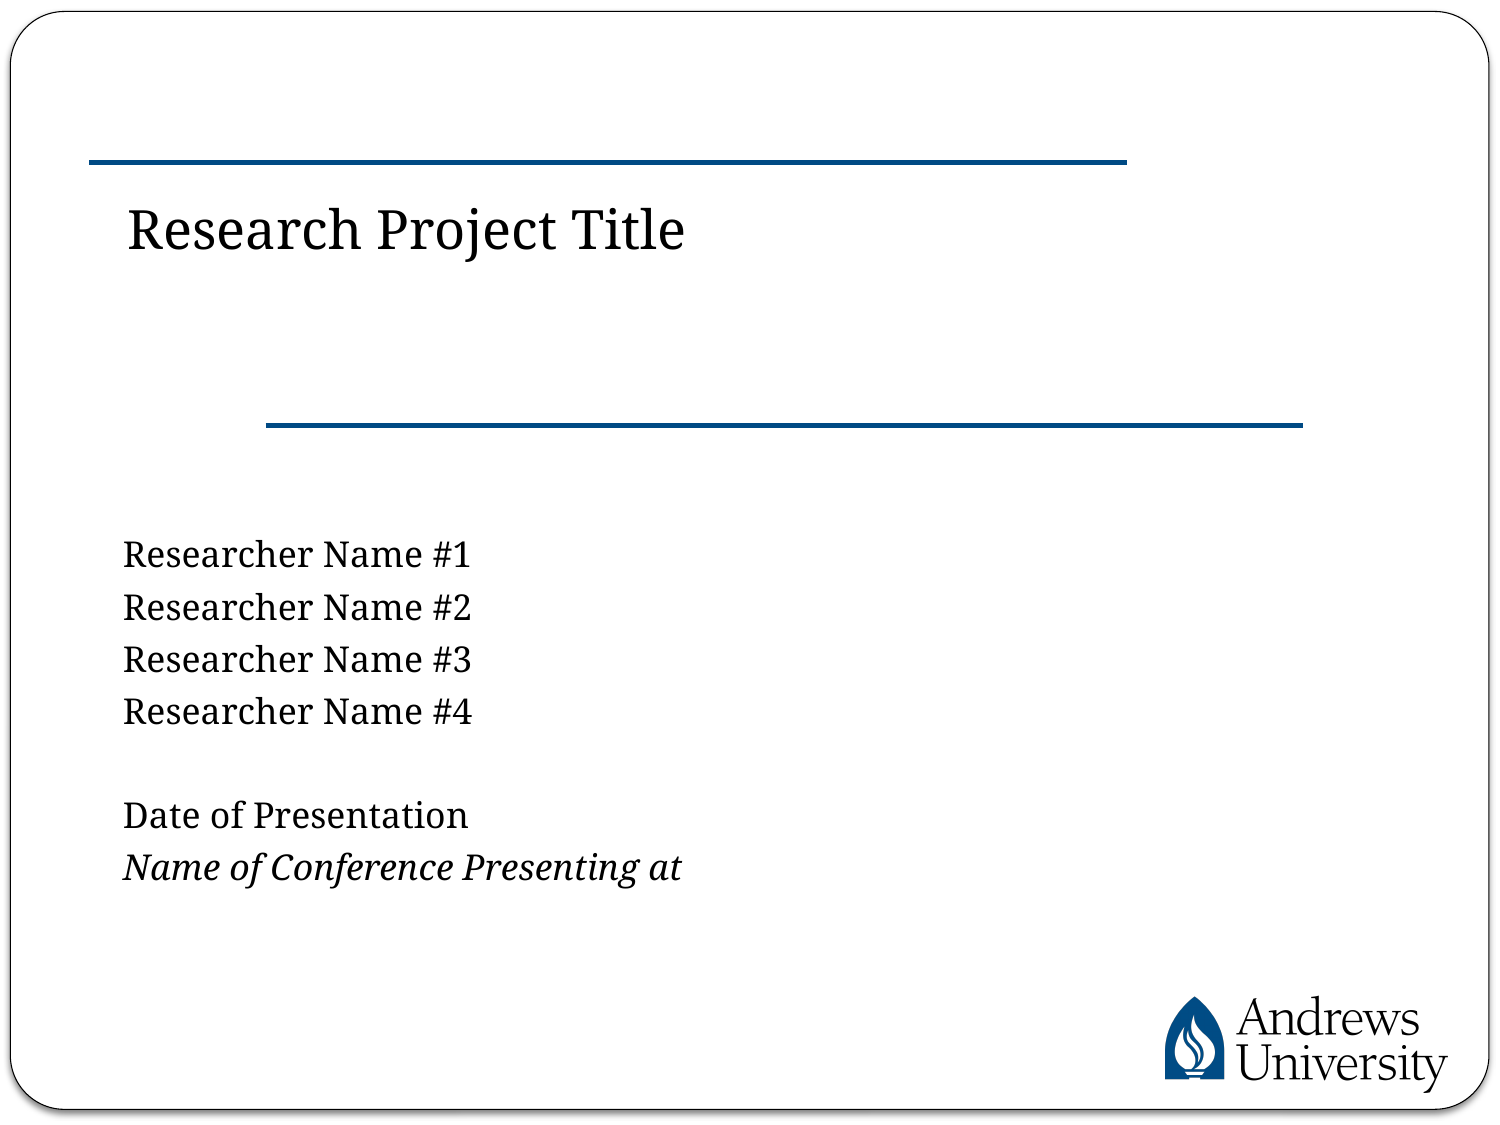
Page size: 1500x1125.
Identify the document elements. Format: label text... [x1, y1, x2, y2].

picture [1165, 995, 1448, 1093]
text_box Researcher Name #1 Researcher Name #2 Researcher Name #3 Researcher Name #4 Date of Presentation Name of Conference Presenting at [108, 524, 1327, 899]
list Research Project Title [112, 187, 1388, 415]
